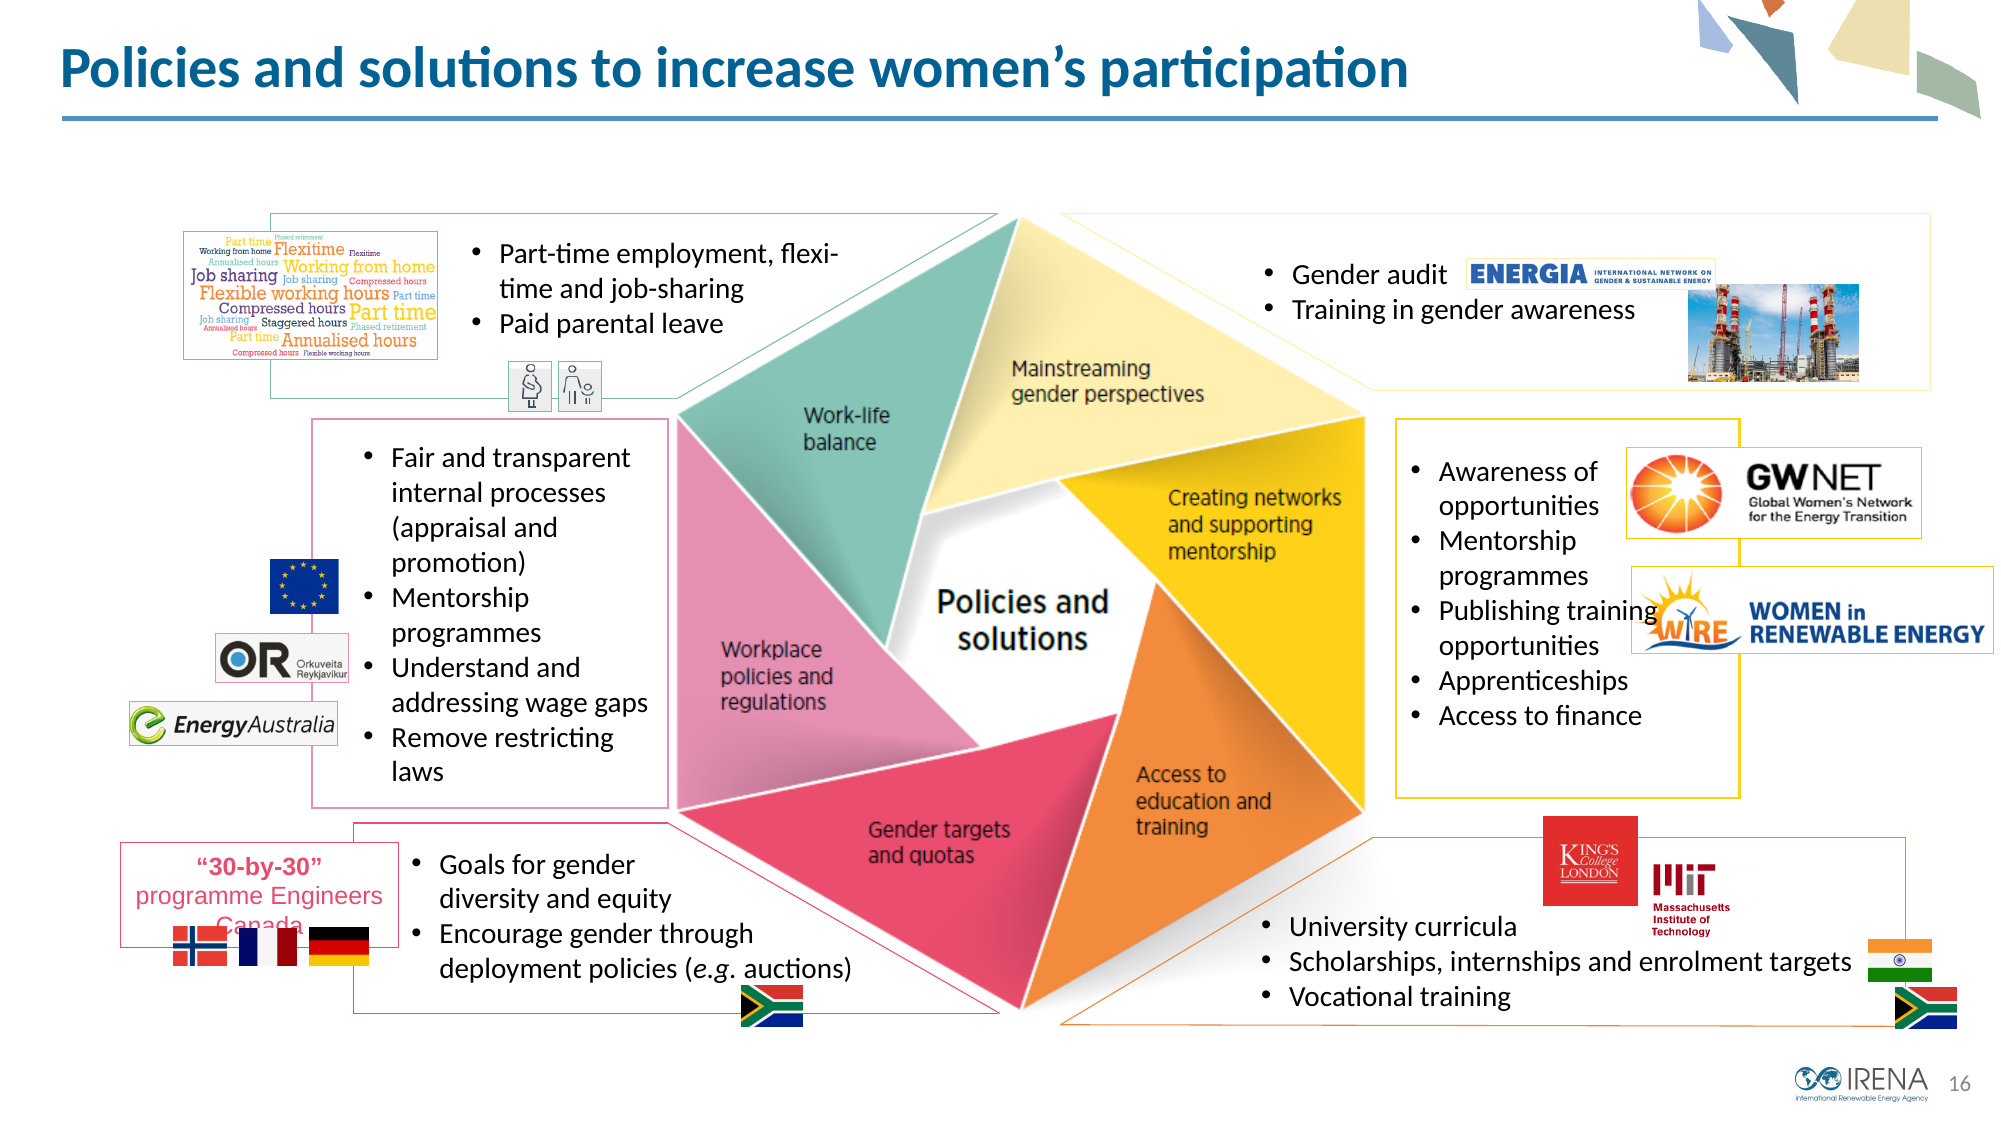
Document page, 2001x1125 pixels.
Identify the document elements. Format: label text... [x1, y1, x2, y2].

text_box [129, 418, 685, 835]
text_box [1060, 816, 1957, 1029]
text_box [120, 822, 1000, 1027]
picture [1697, 0, 1981, 119]
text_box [1060, 213, 1932, 391]
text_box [182, 213, 998, 413]
picture [626, 204, 1425, 1025]
picture [1795, 1067, 1928, 1102]
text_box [1395, 418, 1994, 813]
title Policies and solutions to increase women’s participation [60, 28, 1837, 108]
